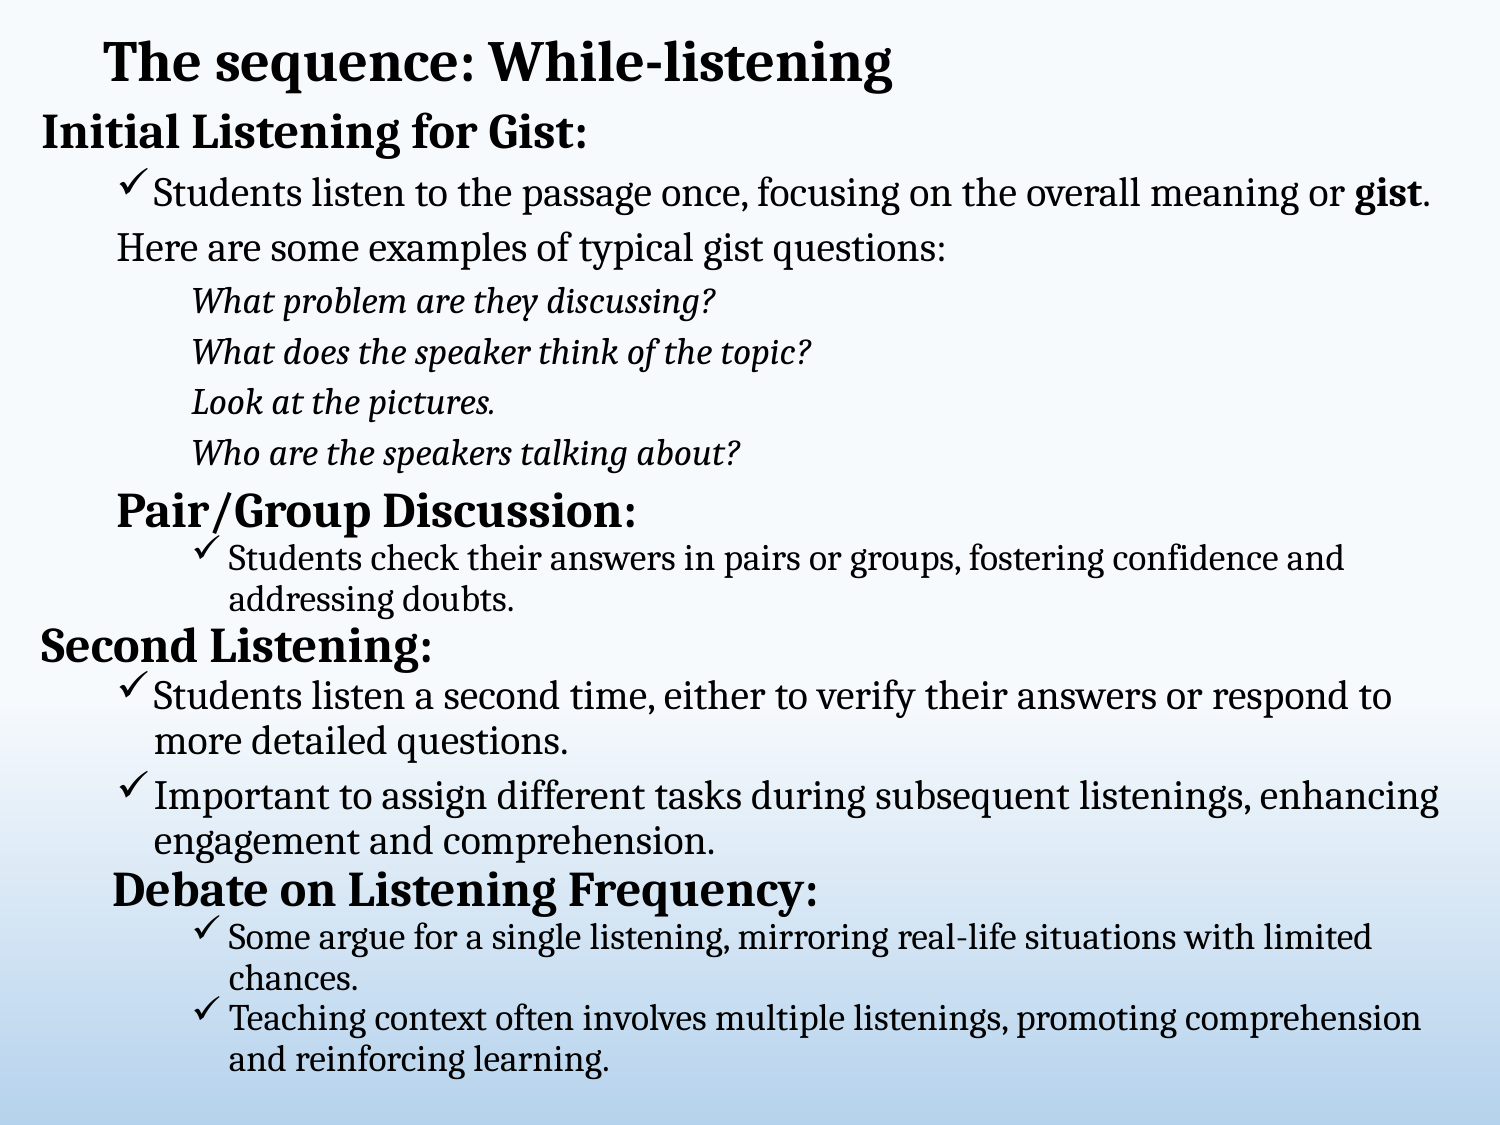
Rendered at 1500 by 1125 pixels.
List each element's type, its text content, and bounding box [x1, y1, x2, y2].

title The sequence: While-listening [88, 7, 1397, 98]
list Initial Listening for Gist: Students listen to the passage once, focusing on the overall meaning or gist. Here are some examples of typical gist questions: What problem are they discussing? What does the speaker think of the topic? Look at the pictures. Who are the speakers talking about? Pair/Group Discussion: Students check their answers in pairs or groups, fostering confidence and addressing doubts. Second Listening: Students listen a second time, either to verify their answers or respond to more detailed questions. Important to assign different tasks during subsequent listenings, enhancing engagement and comprehension. Debate on Listening Frequency: Some argue for a single listening, mirroring real-life situations with limited chances. Teaching context often involves multiple listenings, promoting comprehension and reinforcing learning. [26, 98, 1468, 1125]
